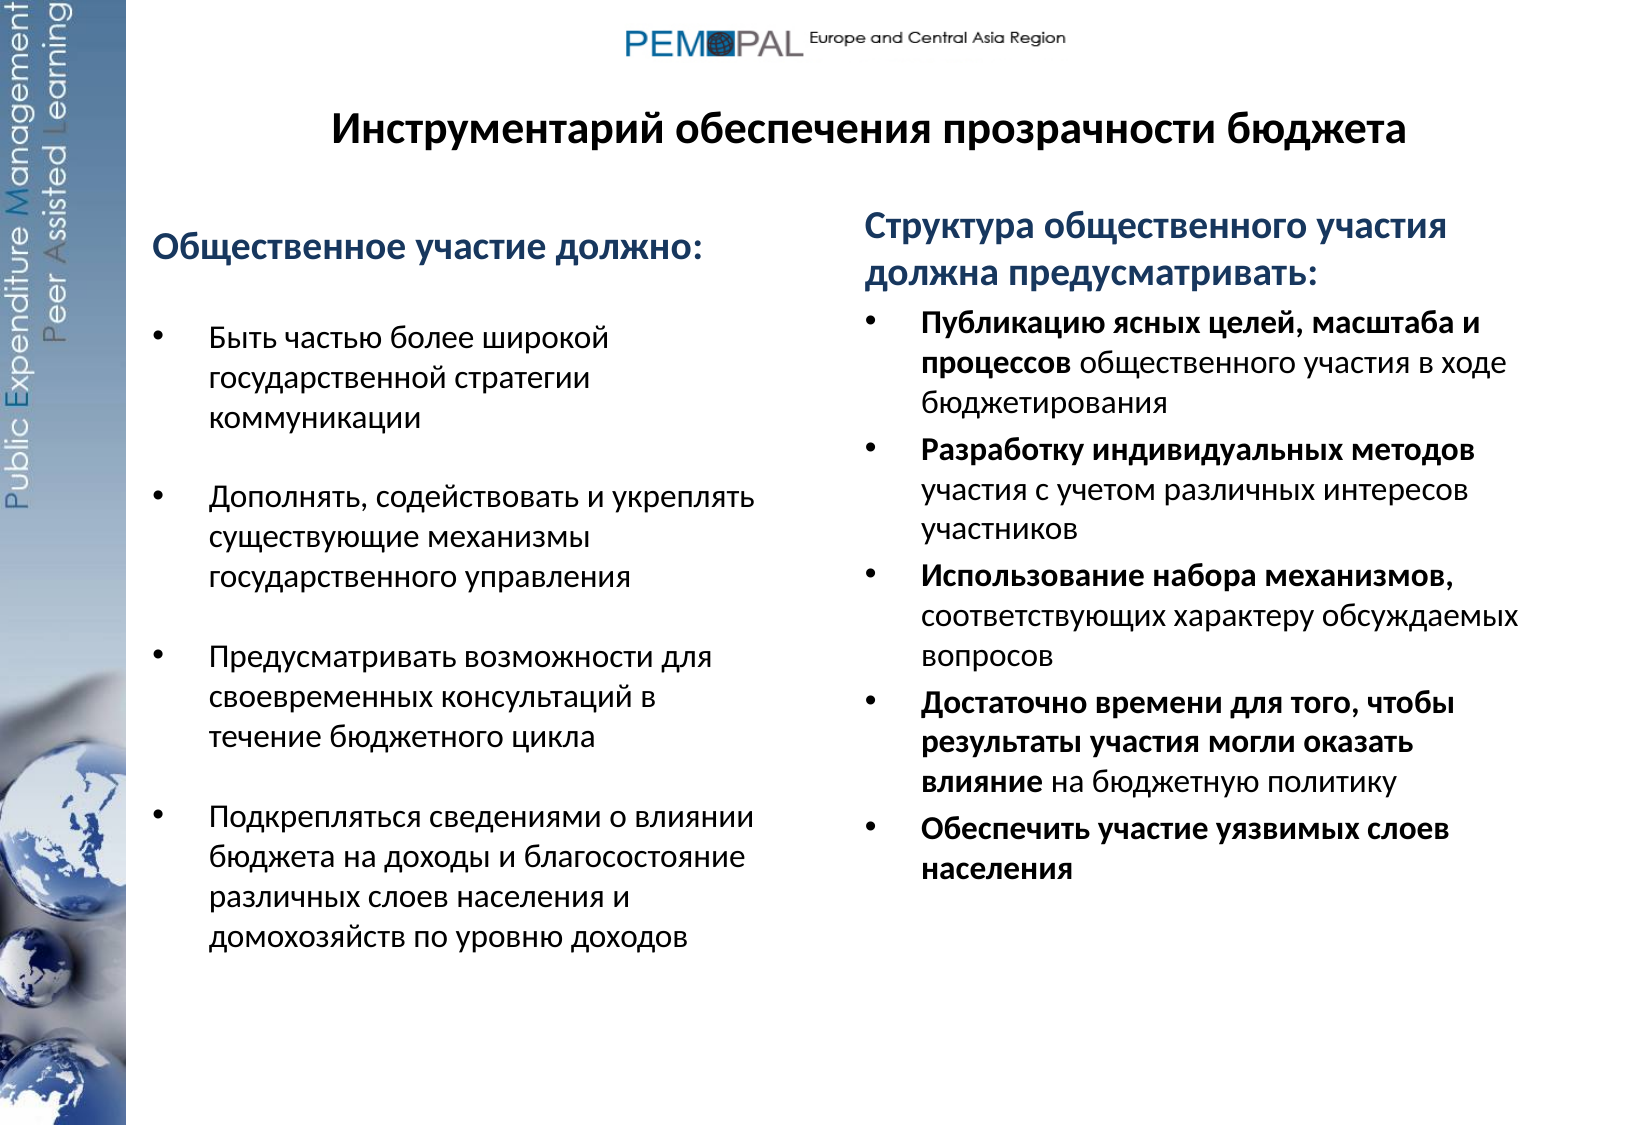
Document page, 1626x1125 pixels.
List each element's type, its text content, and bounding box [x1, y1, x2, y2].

title Инструментарий обеспечения прозрачности бюджета [235, 93, 1505, 157]
picture [624, 23, 1068, 63]
picture [0, 0, 126, 1125]
list Общественное участие должно: Быть частью более широкой государственной стратегии коммуникации Дополнять, содействовать и укреплять существующие механизмы государственного управления Предусматривать возможности для своевременных консультаций в течение бюджетного цикла Подкрепляться сведениями о влиянии бюджета на доходы и благосостояние различных слоев населения и домохозяйств по уровню доходов [167, 212, 788, 1074]
list Структура общественного участия должна предусматривать: Публикацию ясных целей, масштаба и процессов общественного участия в ходе бюджетирования Разработку индивидуальных методов участия с учетом различных интересов участников Использование набора механизмов, соответствующих характеру обсуждаемых вопросов Достаточно времени для того, чтобы результаты участия могли оказать влияние на бюджетную политику Обеспечить участие уязвимых слоев населения [849, 191, 1551, 1053]
